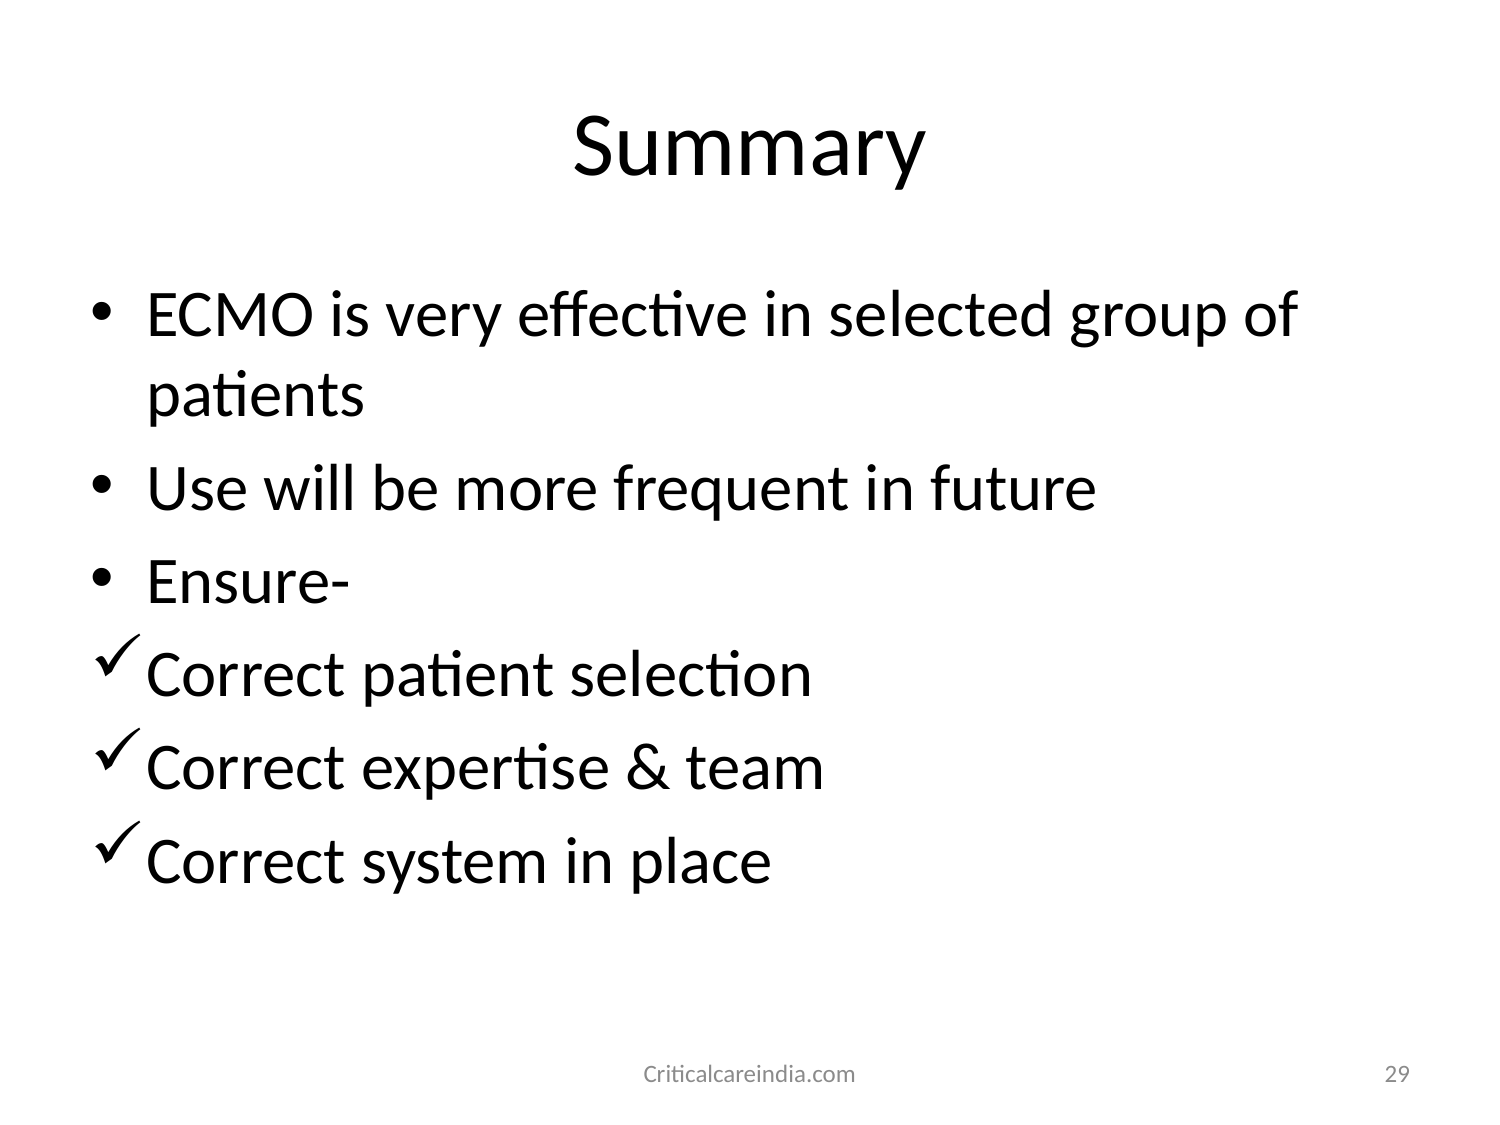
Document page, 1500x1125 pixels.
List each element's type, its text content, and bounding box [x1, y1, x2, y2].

title Summary [75, 45, 1425, 233]
slide_number 29 [1074, 1042, 1425, 1103]
list ECMO is very effective in selected group of patients Use will be more frequent in future Ensure- Correct patient selection Correct expertise & team Correct system in place [75, 262, 1425, 1005]
footer Criticalcareindia.com [512, 1042, 988, 1103]
